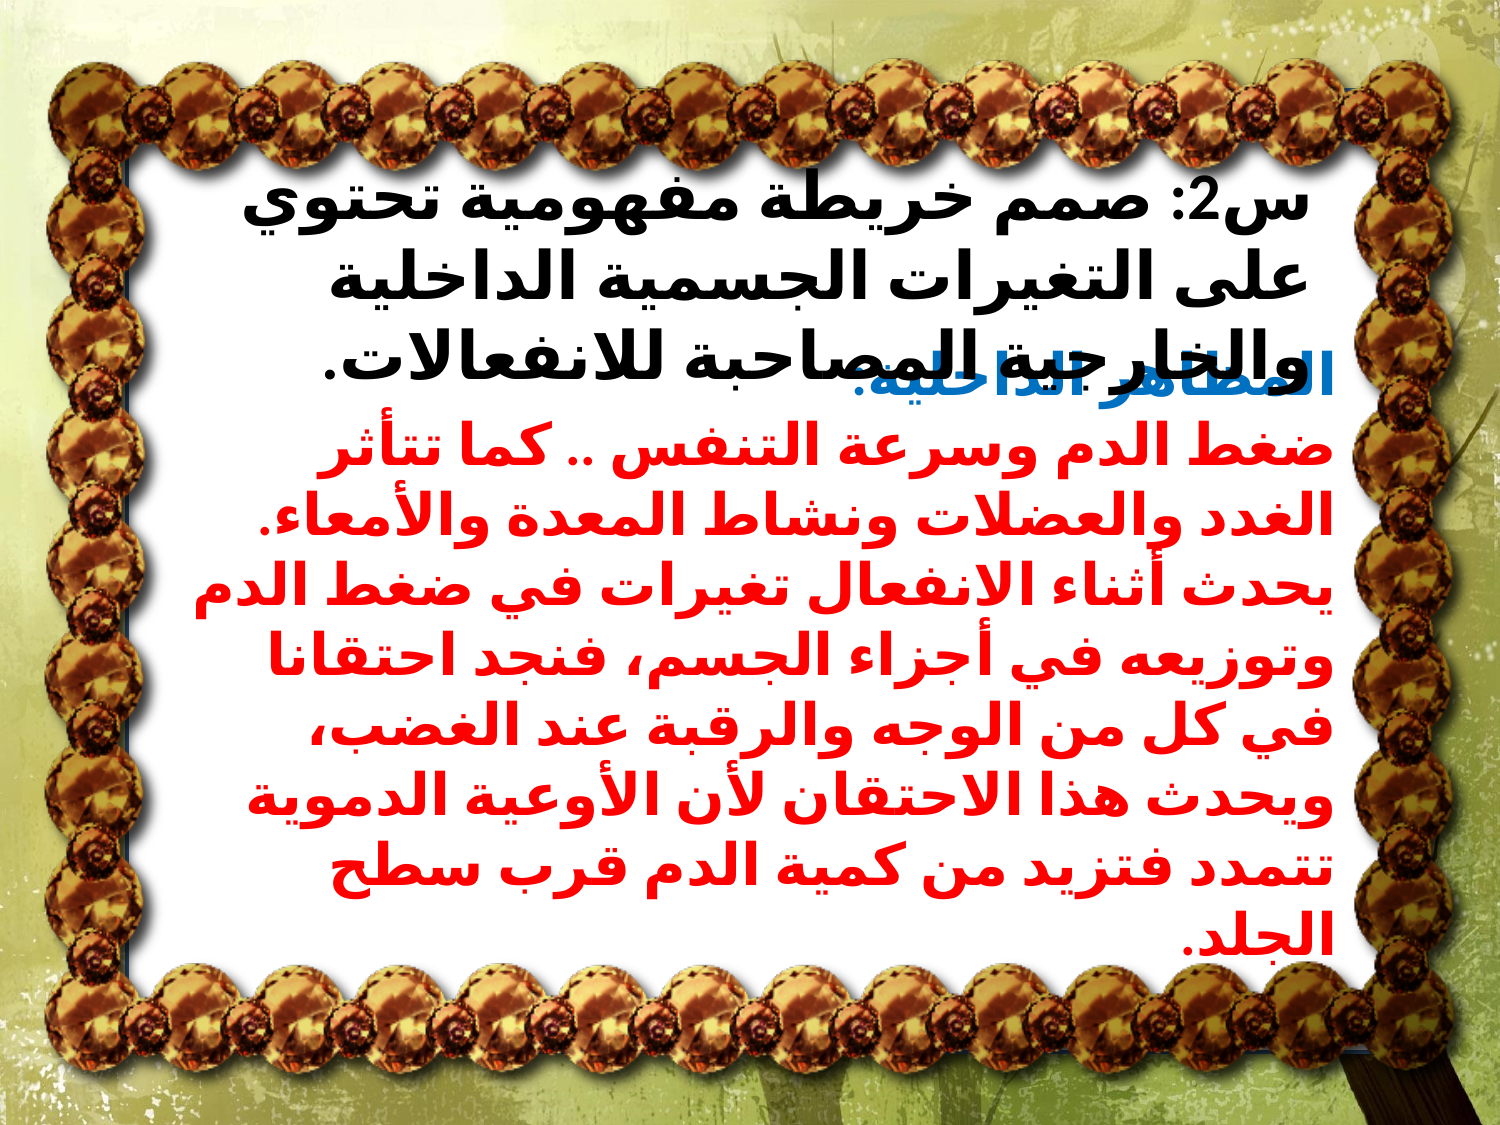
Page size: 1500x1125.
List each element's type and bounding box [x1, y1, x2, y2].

text_box [0, 0, 1500, 1125]
